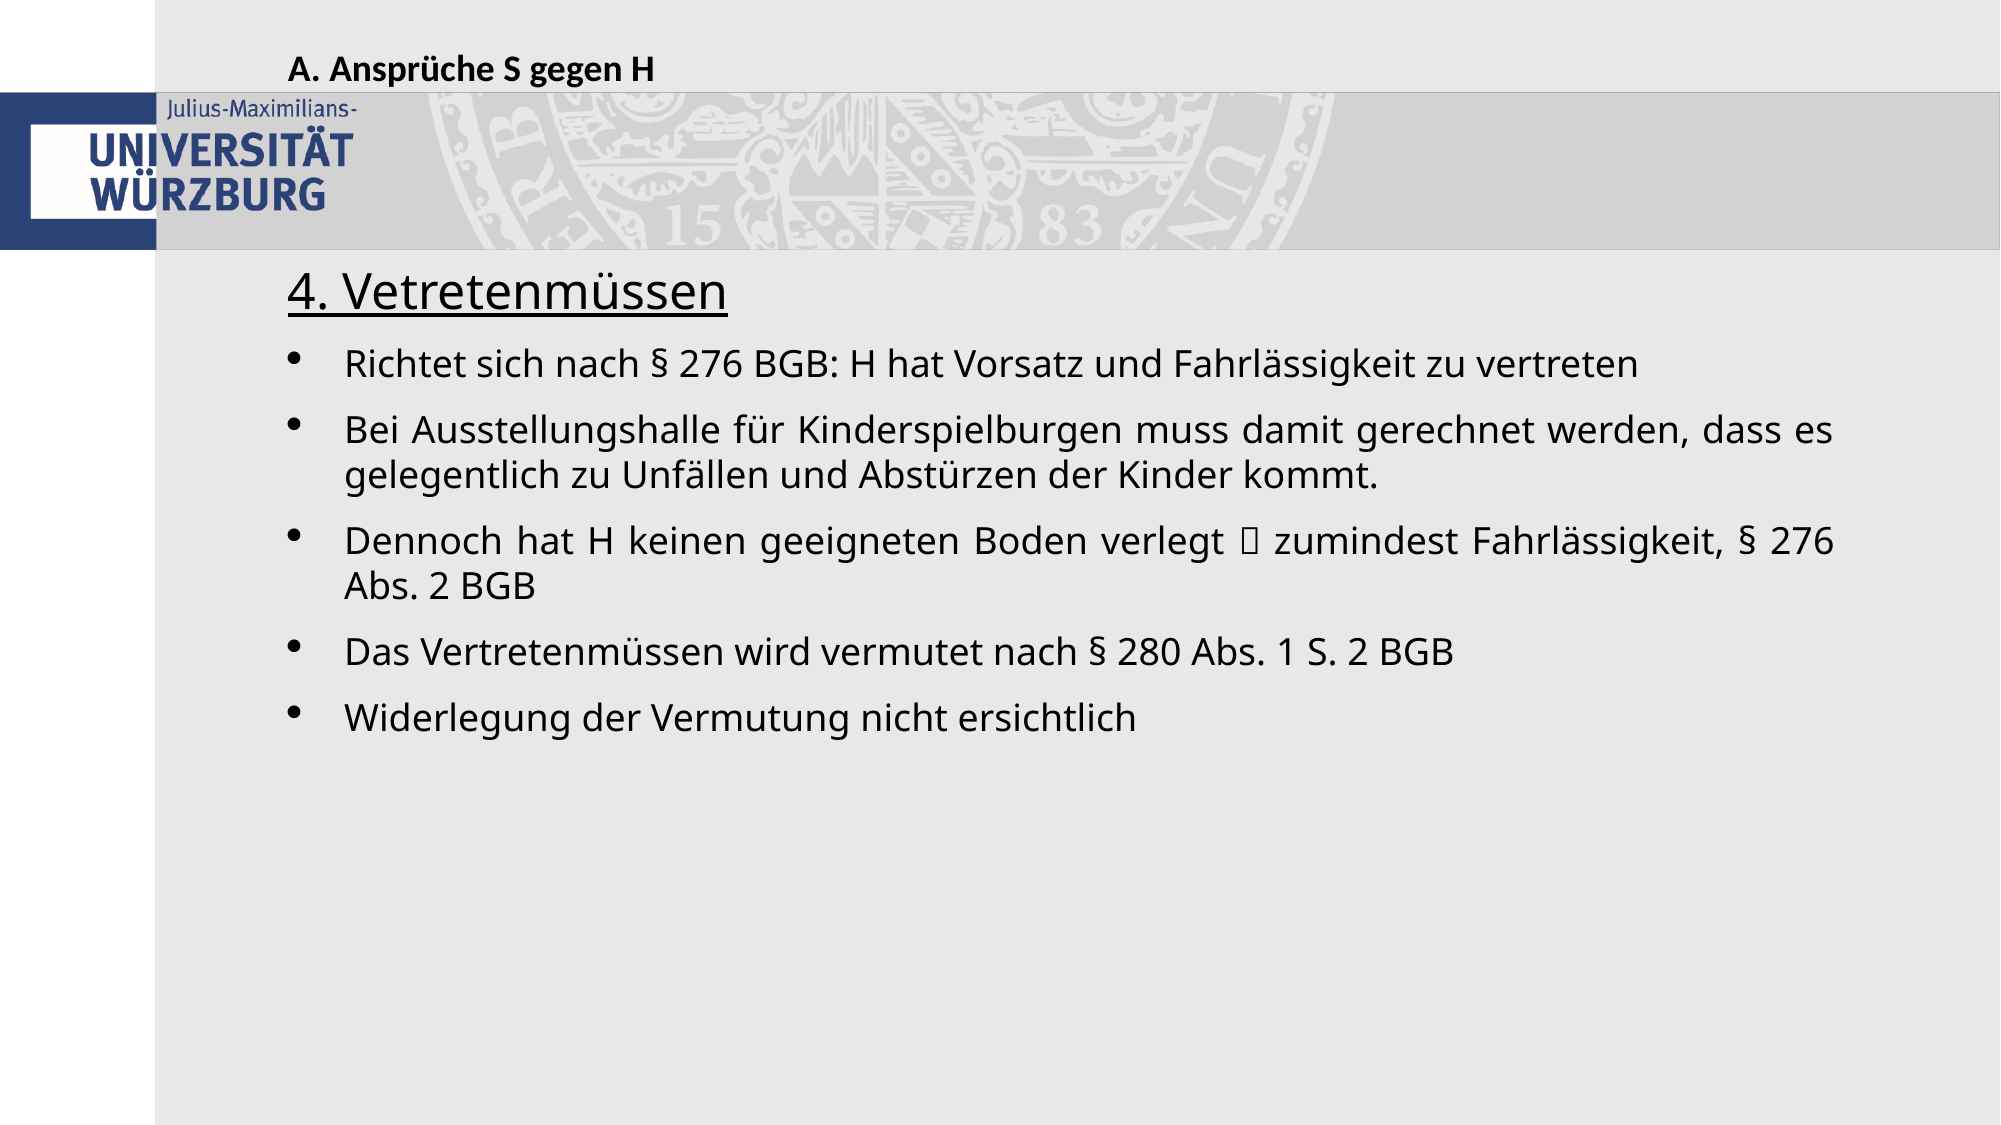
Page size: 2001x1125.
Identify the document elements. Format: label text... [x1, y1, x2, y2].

list 4. Vetretenmüssen Richtet sich nach § 276 BGB: H hat Vorsatz und Fahrlässigkeit zu vertreten Bei Ausstellungshalle für Kinderspielburgen muss damit gerechnet werden, dass es gelegentlich zu Unfällen und Abstürzen der Kinder kommt. Dennoch hat H keinen geeigneten Boden verlegt  zumindest Fahrlässigkeit, § 276 Abs. 2 BGB Das Vertretenmüssen wird vermutet nach § 280 Abs. 1 S. 2 BGB Widerlegung der Vermutung nicht ersichtlich [273, 252, 1850, 1125]
text_box A. Ansprüche S gegen H [273, 36, 1275, 141]
picture [0, 92, 2000, 250]
